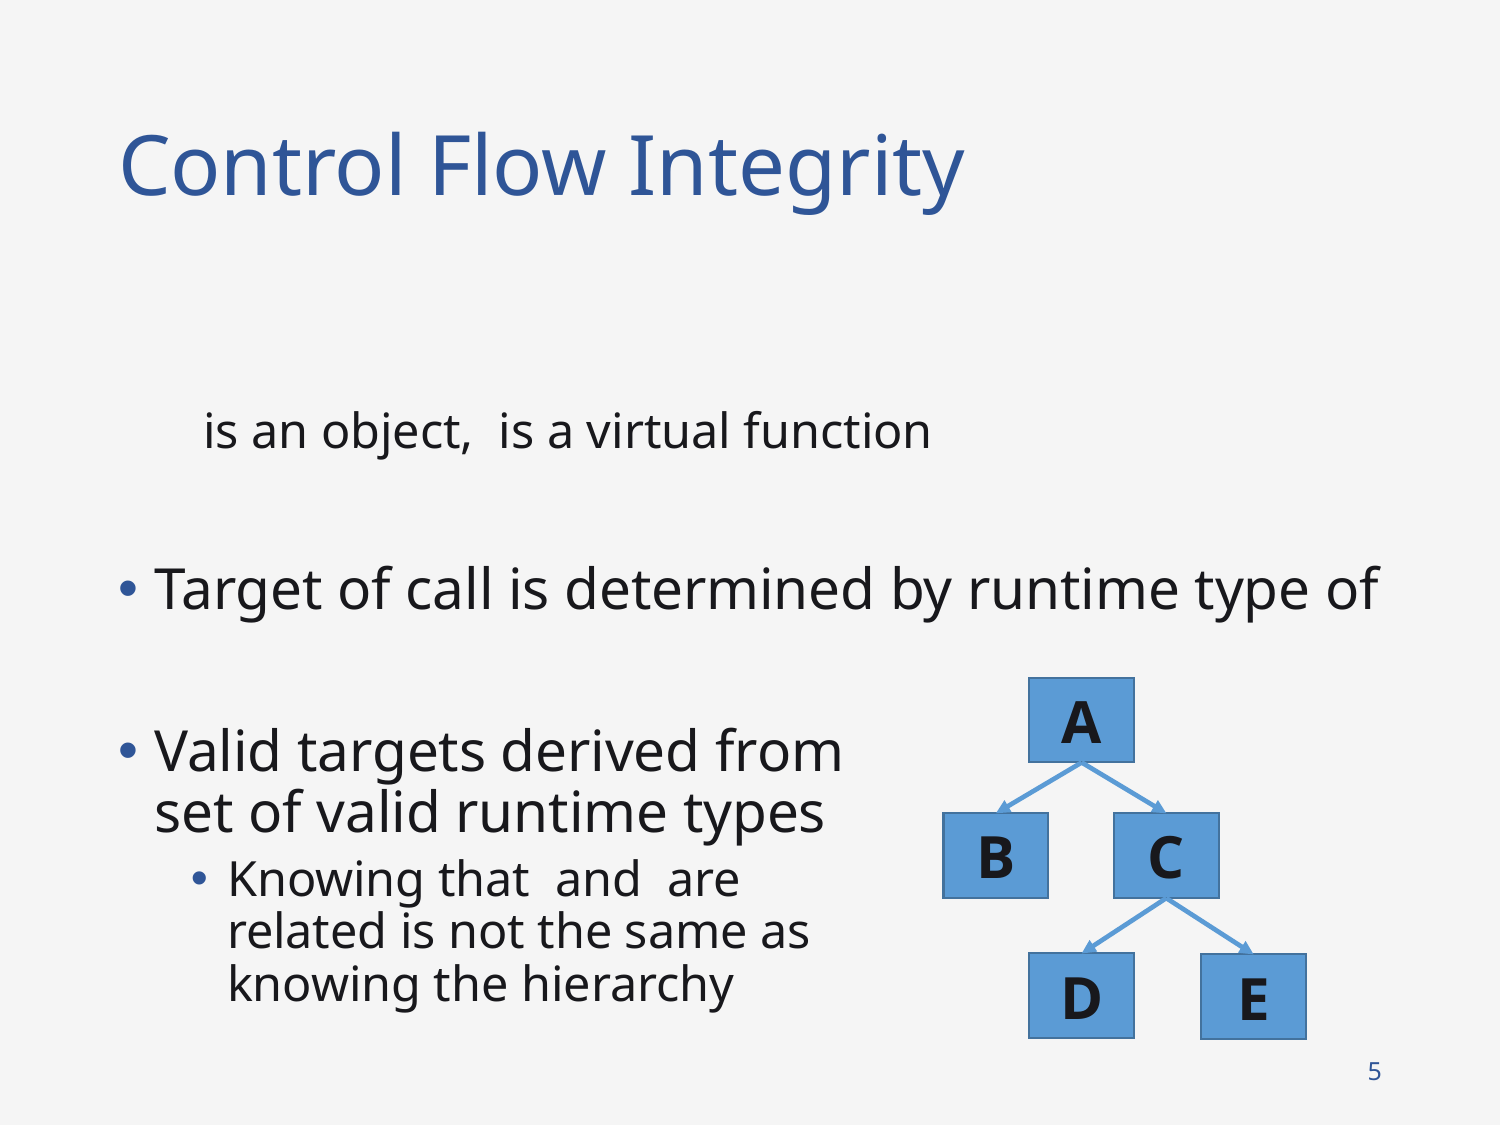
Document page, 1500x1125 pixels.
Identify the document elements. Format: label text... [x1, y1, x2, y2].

title Control Flow Integrity [103, 59, 1397, 278]
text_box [995, 762, 1081, 814]
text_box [1081, 898, 1167, 954]
text_box B [942, 812, 1049, 899]
text_box A [1028, 677, 1135, 762]
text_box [1166, 898, 1254, 955]
text_box C [1113, 812, 1220, 898]
text_box D [1028, 952, 1135, 1039]
text_box E [1200, 953, 1307, 1040]
slide_number 5 [1180, 1042, 1397, 1103]
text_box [1081, 762, 1167, 814]
